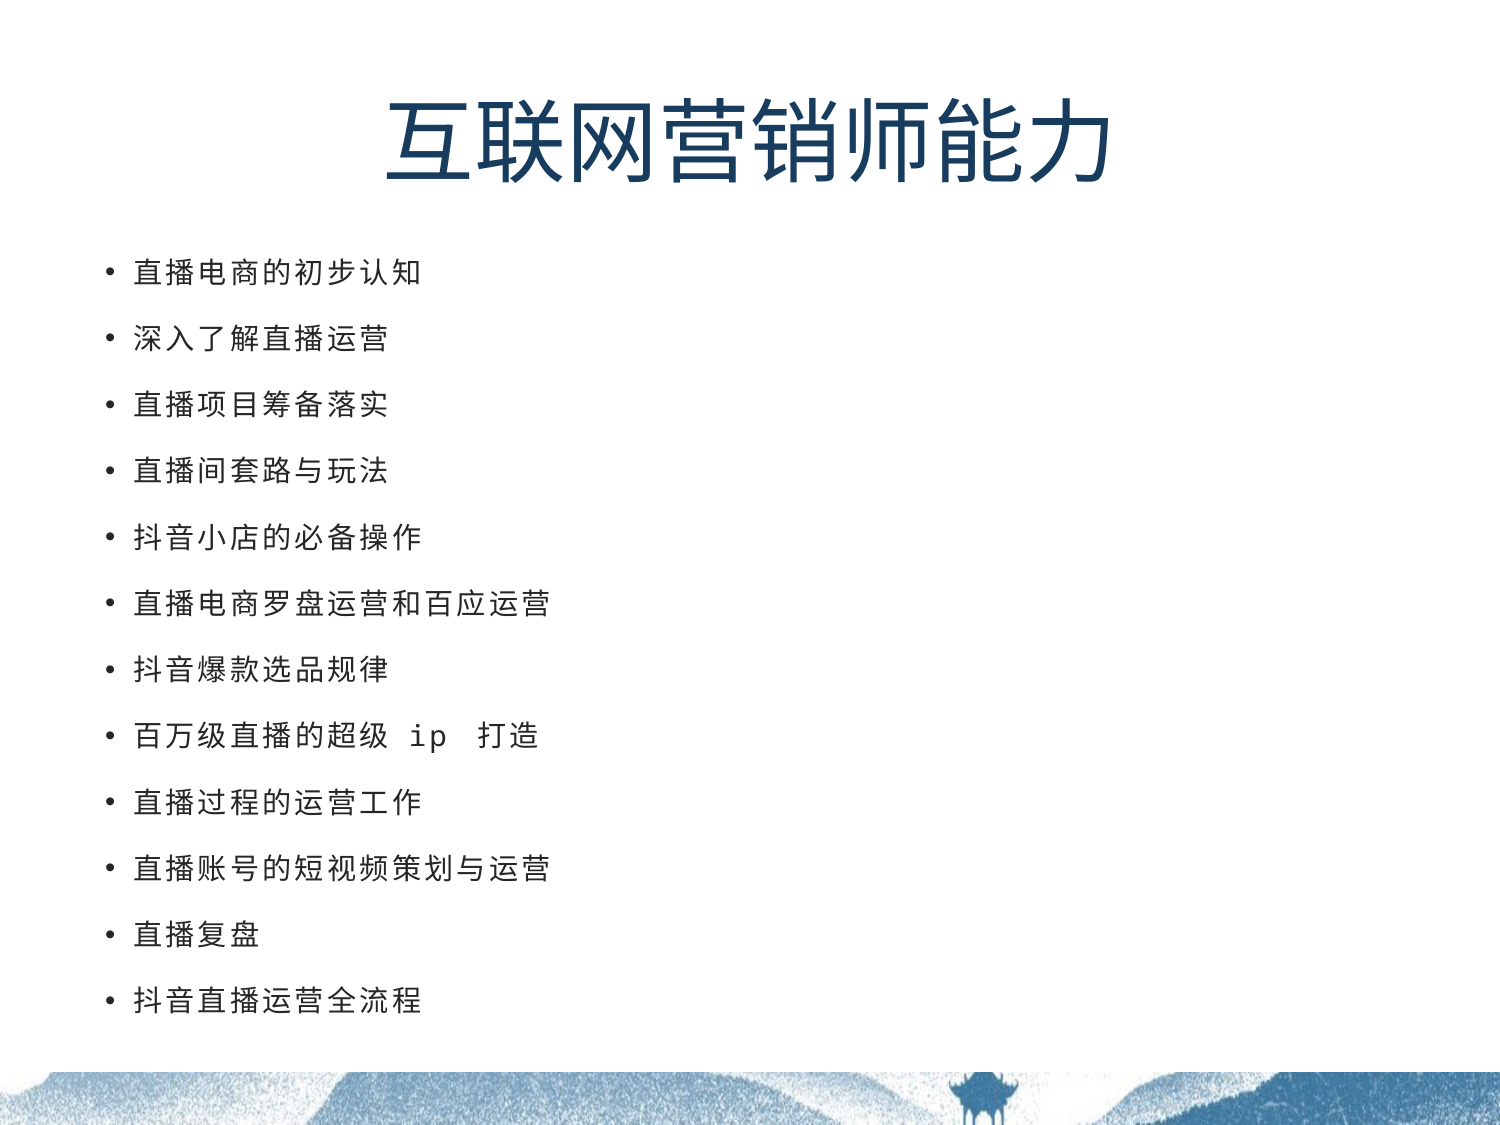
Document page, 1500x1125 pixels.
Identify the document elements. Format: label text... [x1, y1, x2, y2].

picture [0, 1072, 1500, 1125]
text_box 互联网营销师能力 [74, 45, 1425, 233]
text_box 直播电商的初步认知 深入了解直播运营 直播项目筹备落实 直播间套路与玩法 抖音小店的必备操作 直播电商罗盘运营和百应运营 抖音爆款选品规律 百万级直播的超级 ip 打造 直播过程的运营工作 直播账号的短视频策划与运营 直播复盘 抖音直播运营全流程 [88, 243, 1439, 1013]
